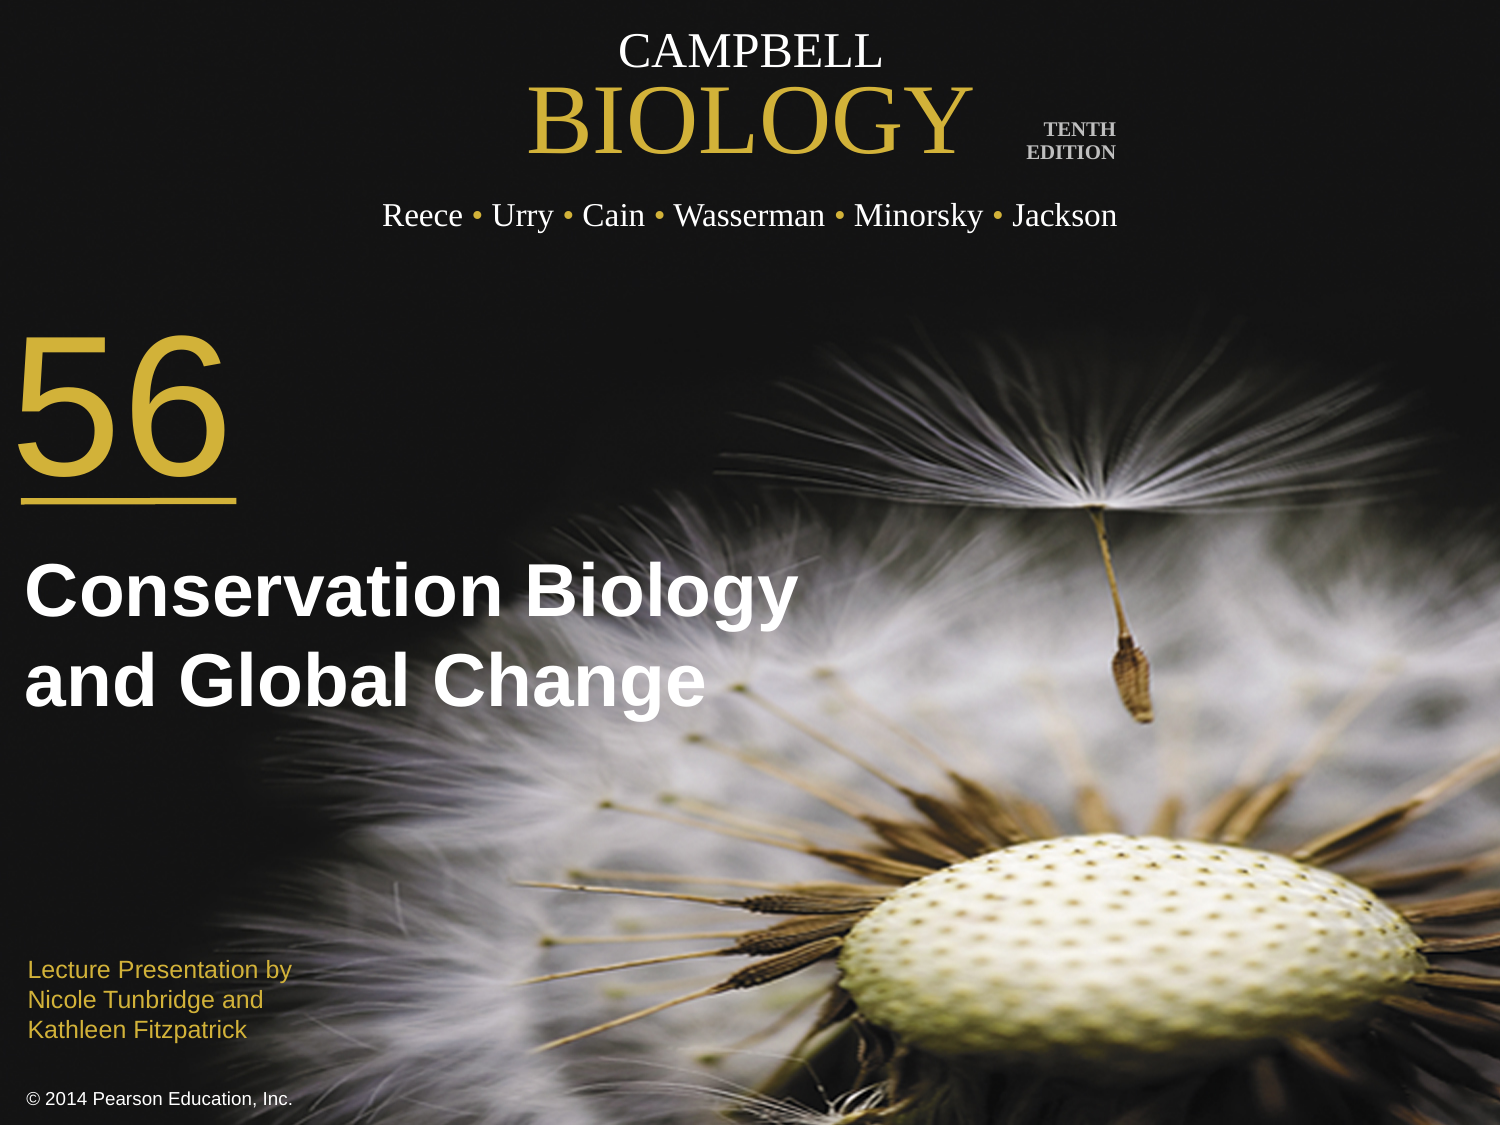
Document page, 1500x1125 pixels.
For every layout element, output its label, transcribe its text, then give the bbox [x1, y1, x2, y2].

picture [0, 0, 1500, 1125]
text_box Conservation Biology and Global Change [0, 500, 863, 763]
text_box 56 [0, 267, 257, 500]
text_box Lecture Presentation by Nicole Tunbridge and Kathleen Fitzpatrick [27, 953, 592, 1053]
